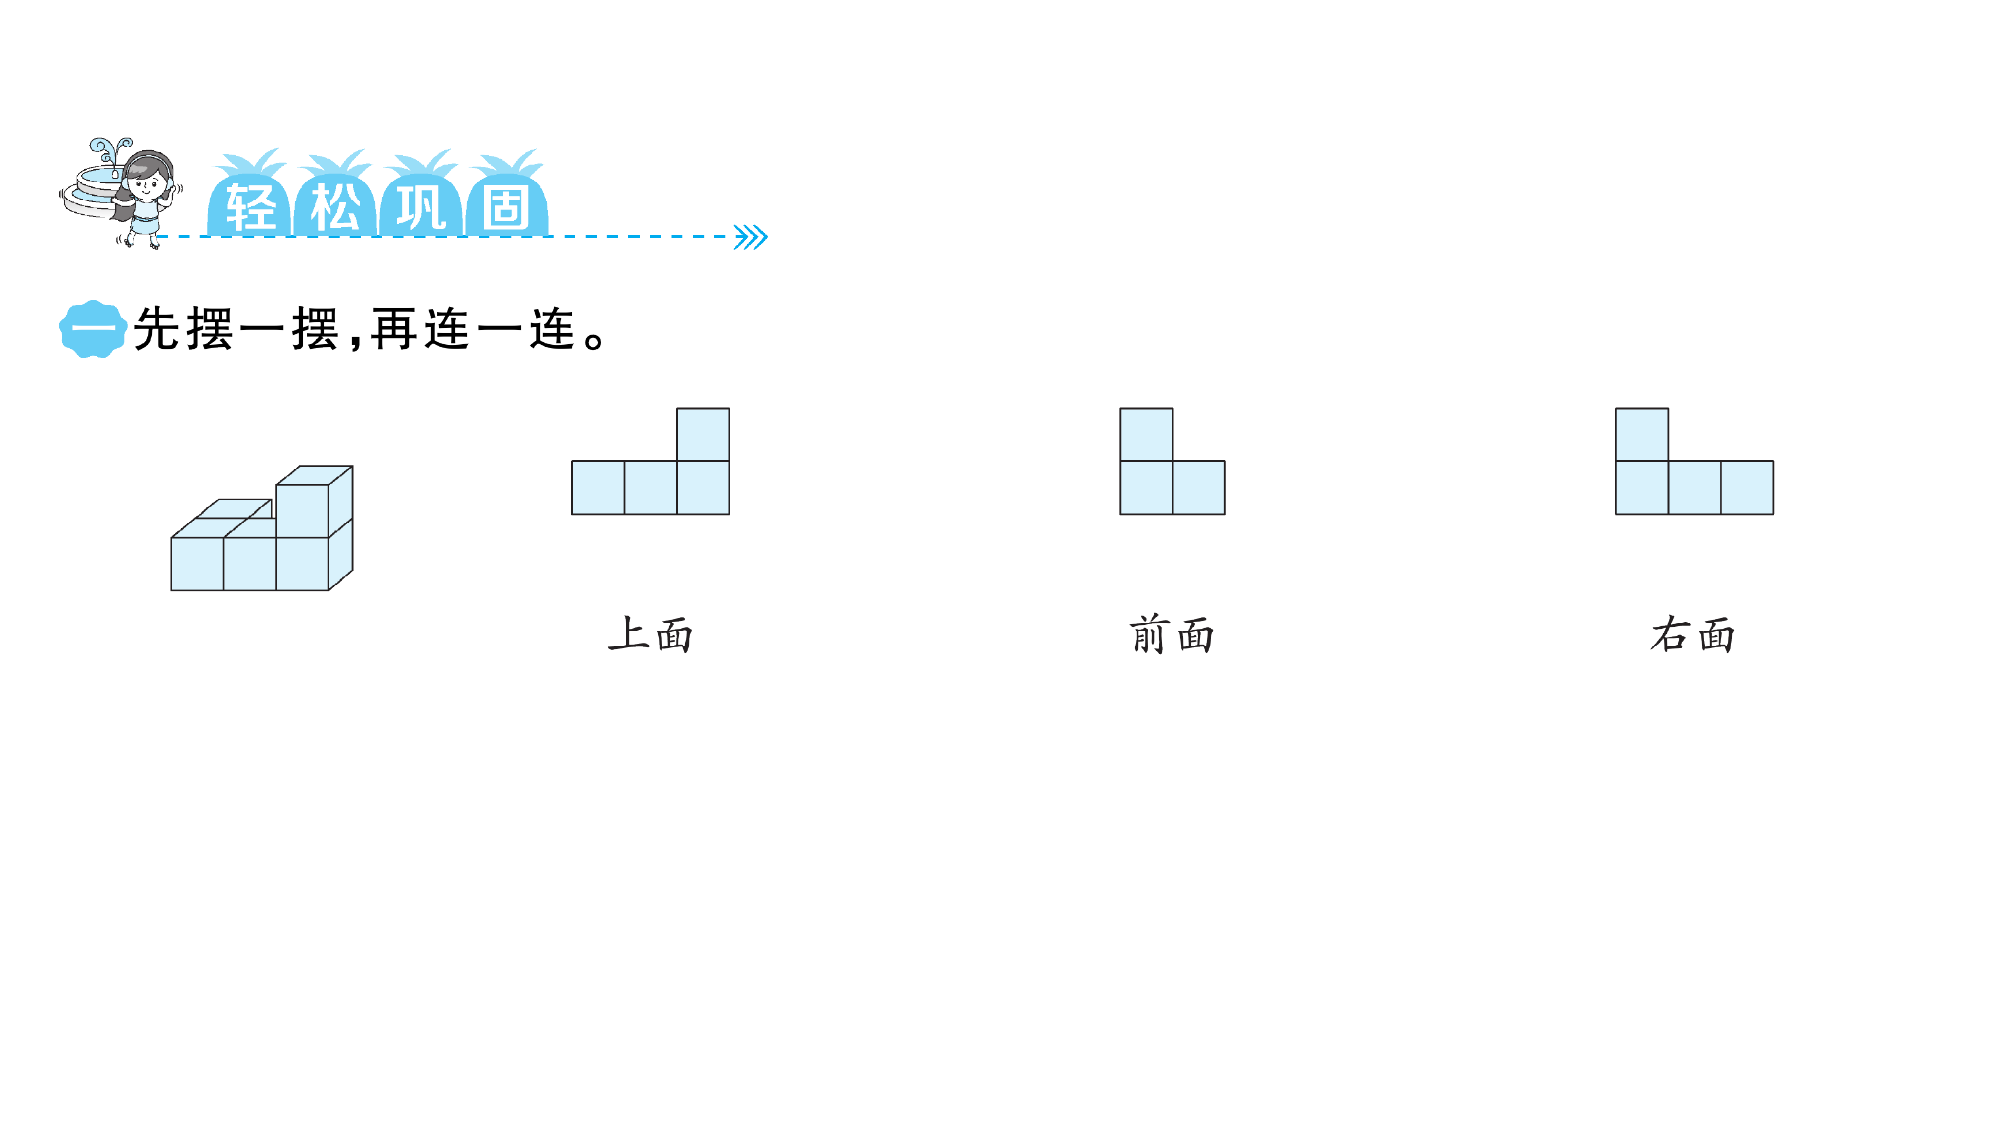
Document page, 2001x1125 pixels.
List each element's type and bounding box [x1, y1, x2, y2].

picture [55, 118, 1945, 683]
